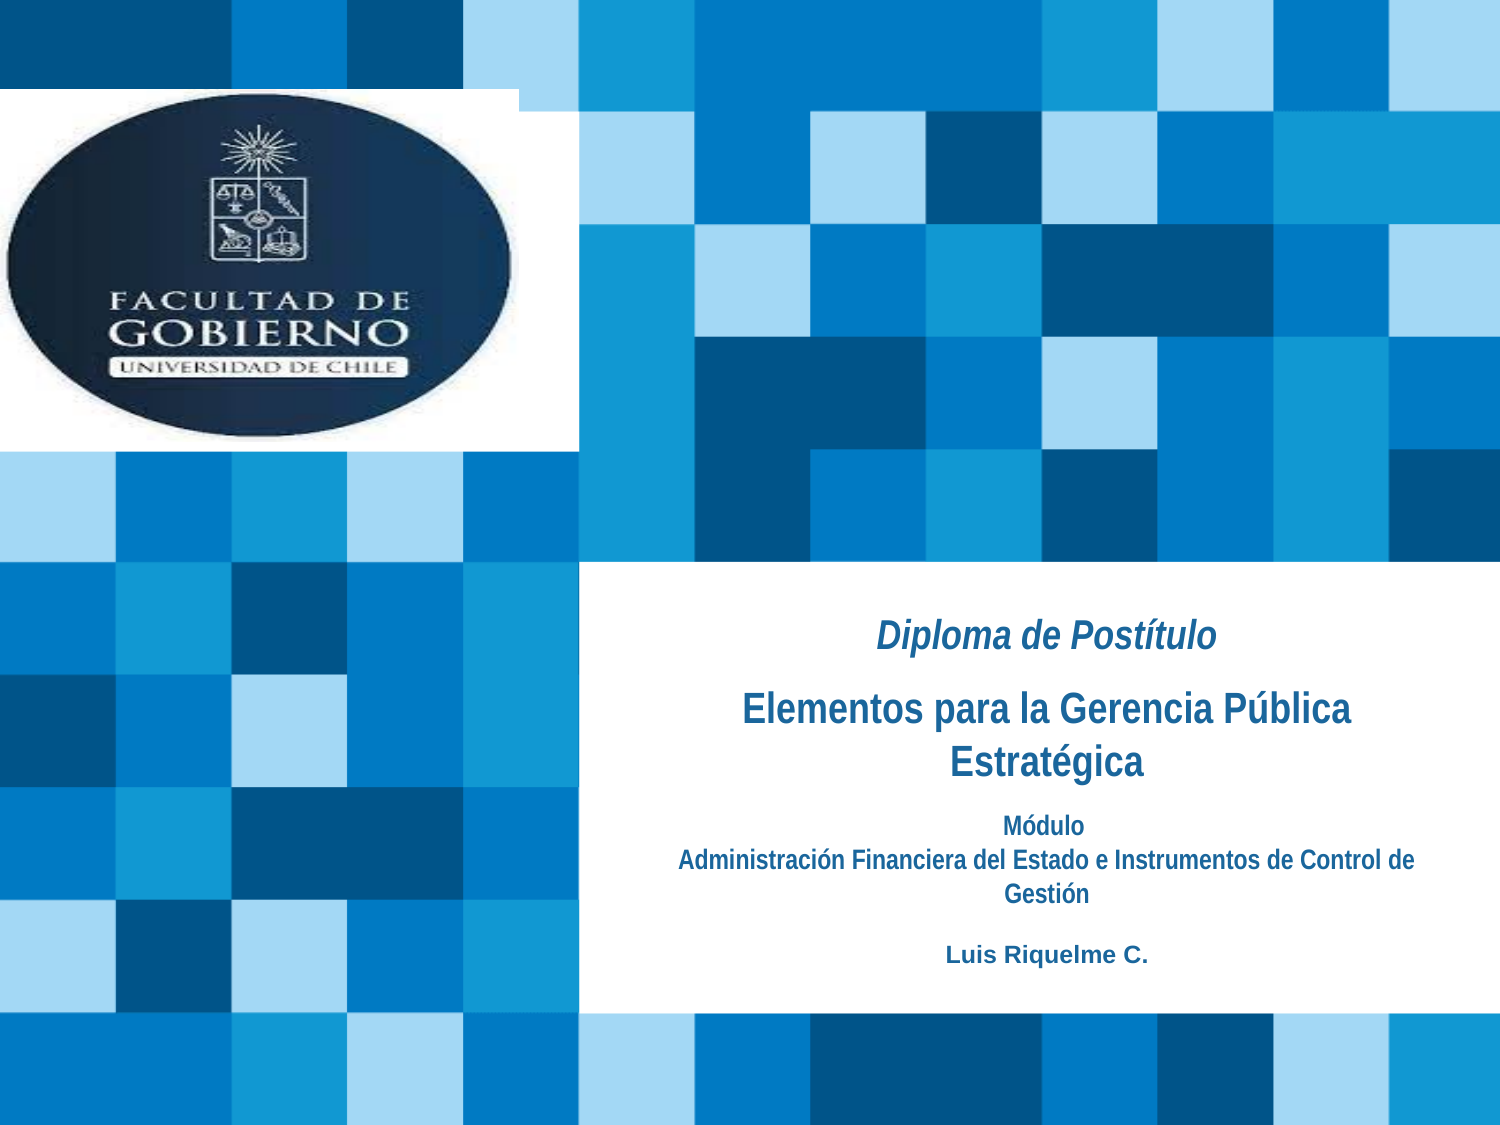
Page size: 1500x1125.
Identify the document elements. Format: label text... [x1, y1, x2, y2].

picture [0, 0, 1500, 1125]
title Diploma de Postítulo Elementos para la Gerencia Pública Estratégica Módulo Administración Financiera del Estado e Instrumentos de Control de Gestión Luis Riquelme C. [647, 587, 1448, 847]
